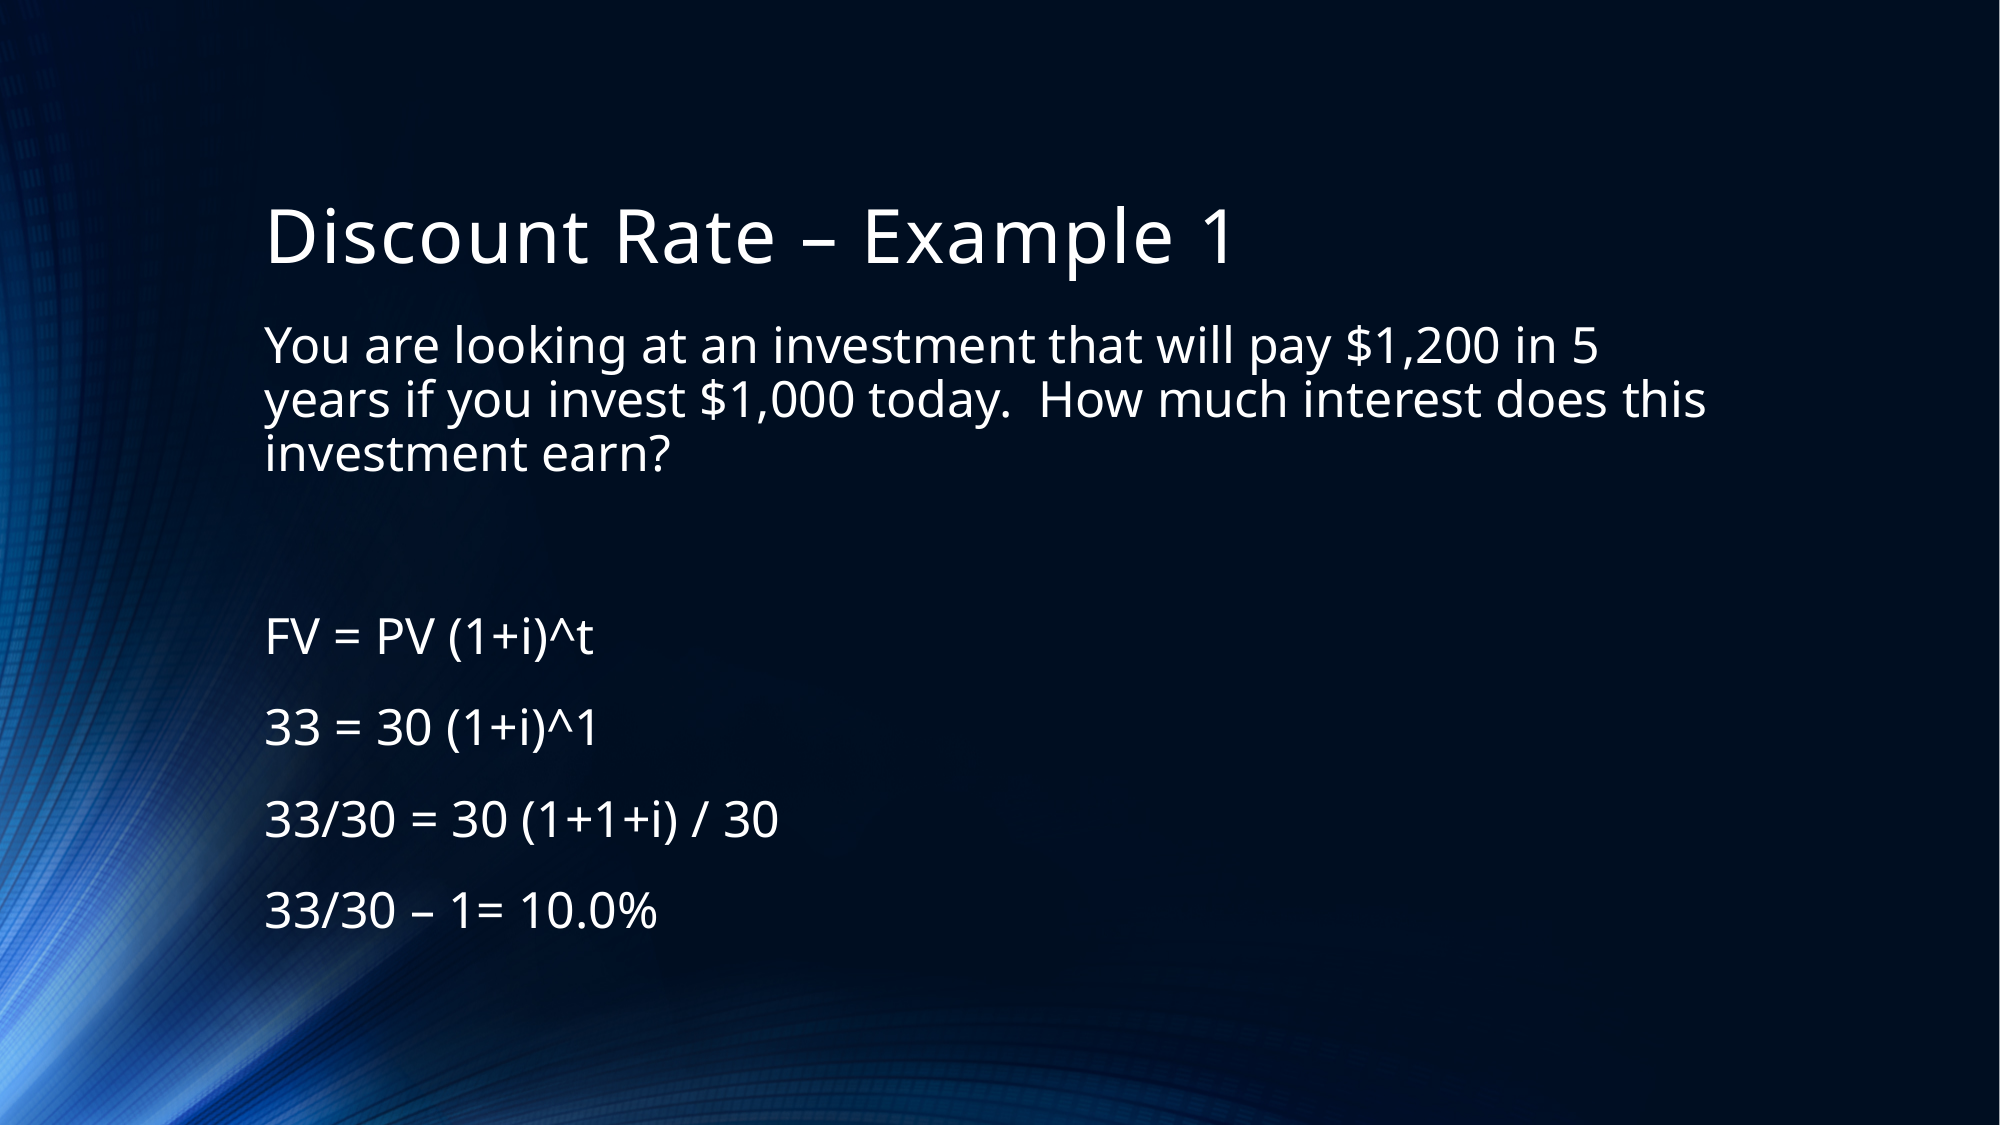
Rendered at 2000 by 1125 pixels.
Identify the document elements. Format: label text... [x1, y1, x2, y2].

picture [0, 0, 2000, 1125]
list You are looking at an investment that will pay $1,200 in 5 years if you invest $1,000 today. How much interest does this investment earn? FV = PV (1+i)^t 33 = 30 (1+i)^1 33/30 = 30 (1+1+i) / 30 33/30 – 1= 10.0% [249, 312, 1749, 988]
title Discount Rate – Example 1 [249, 62, 1750, 288]
